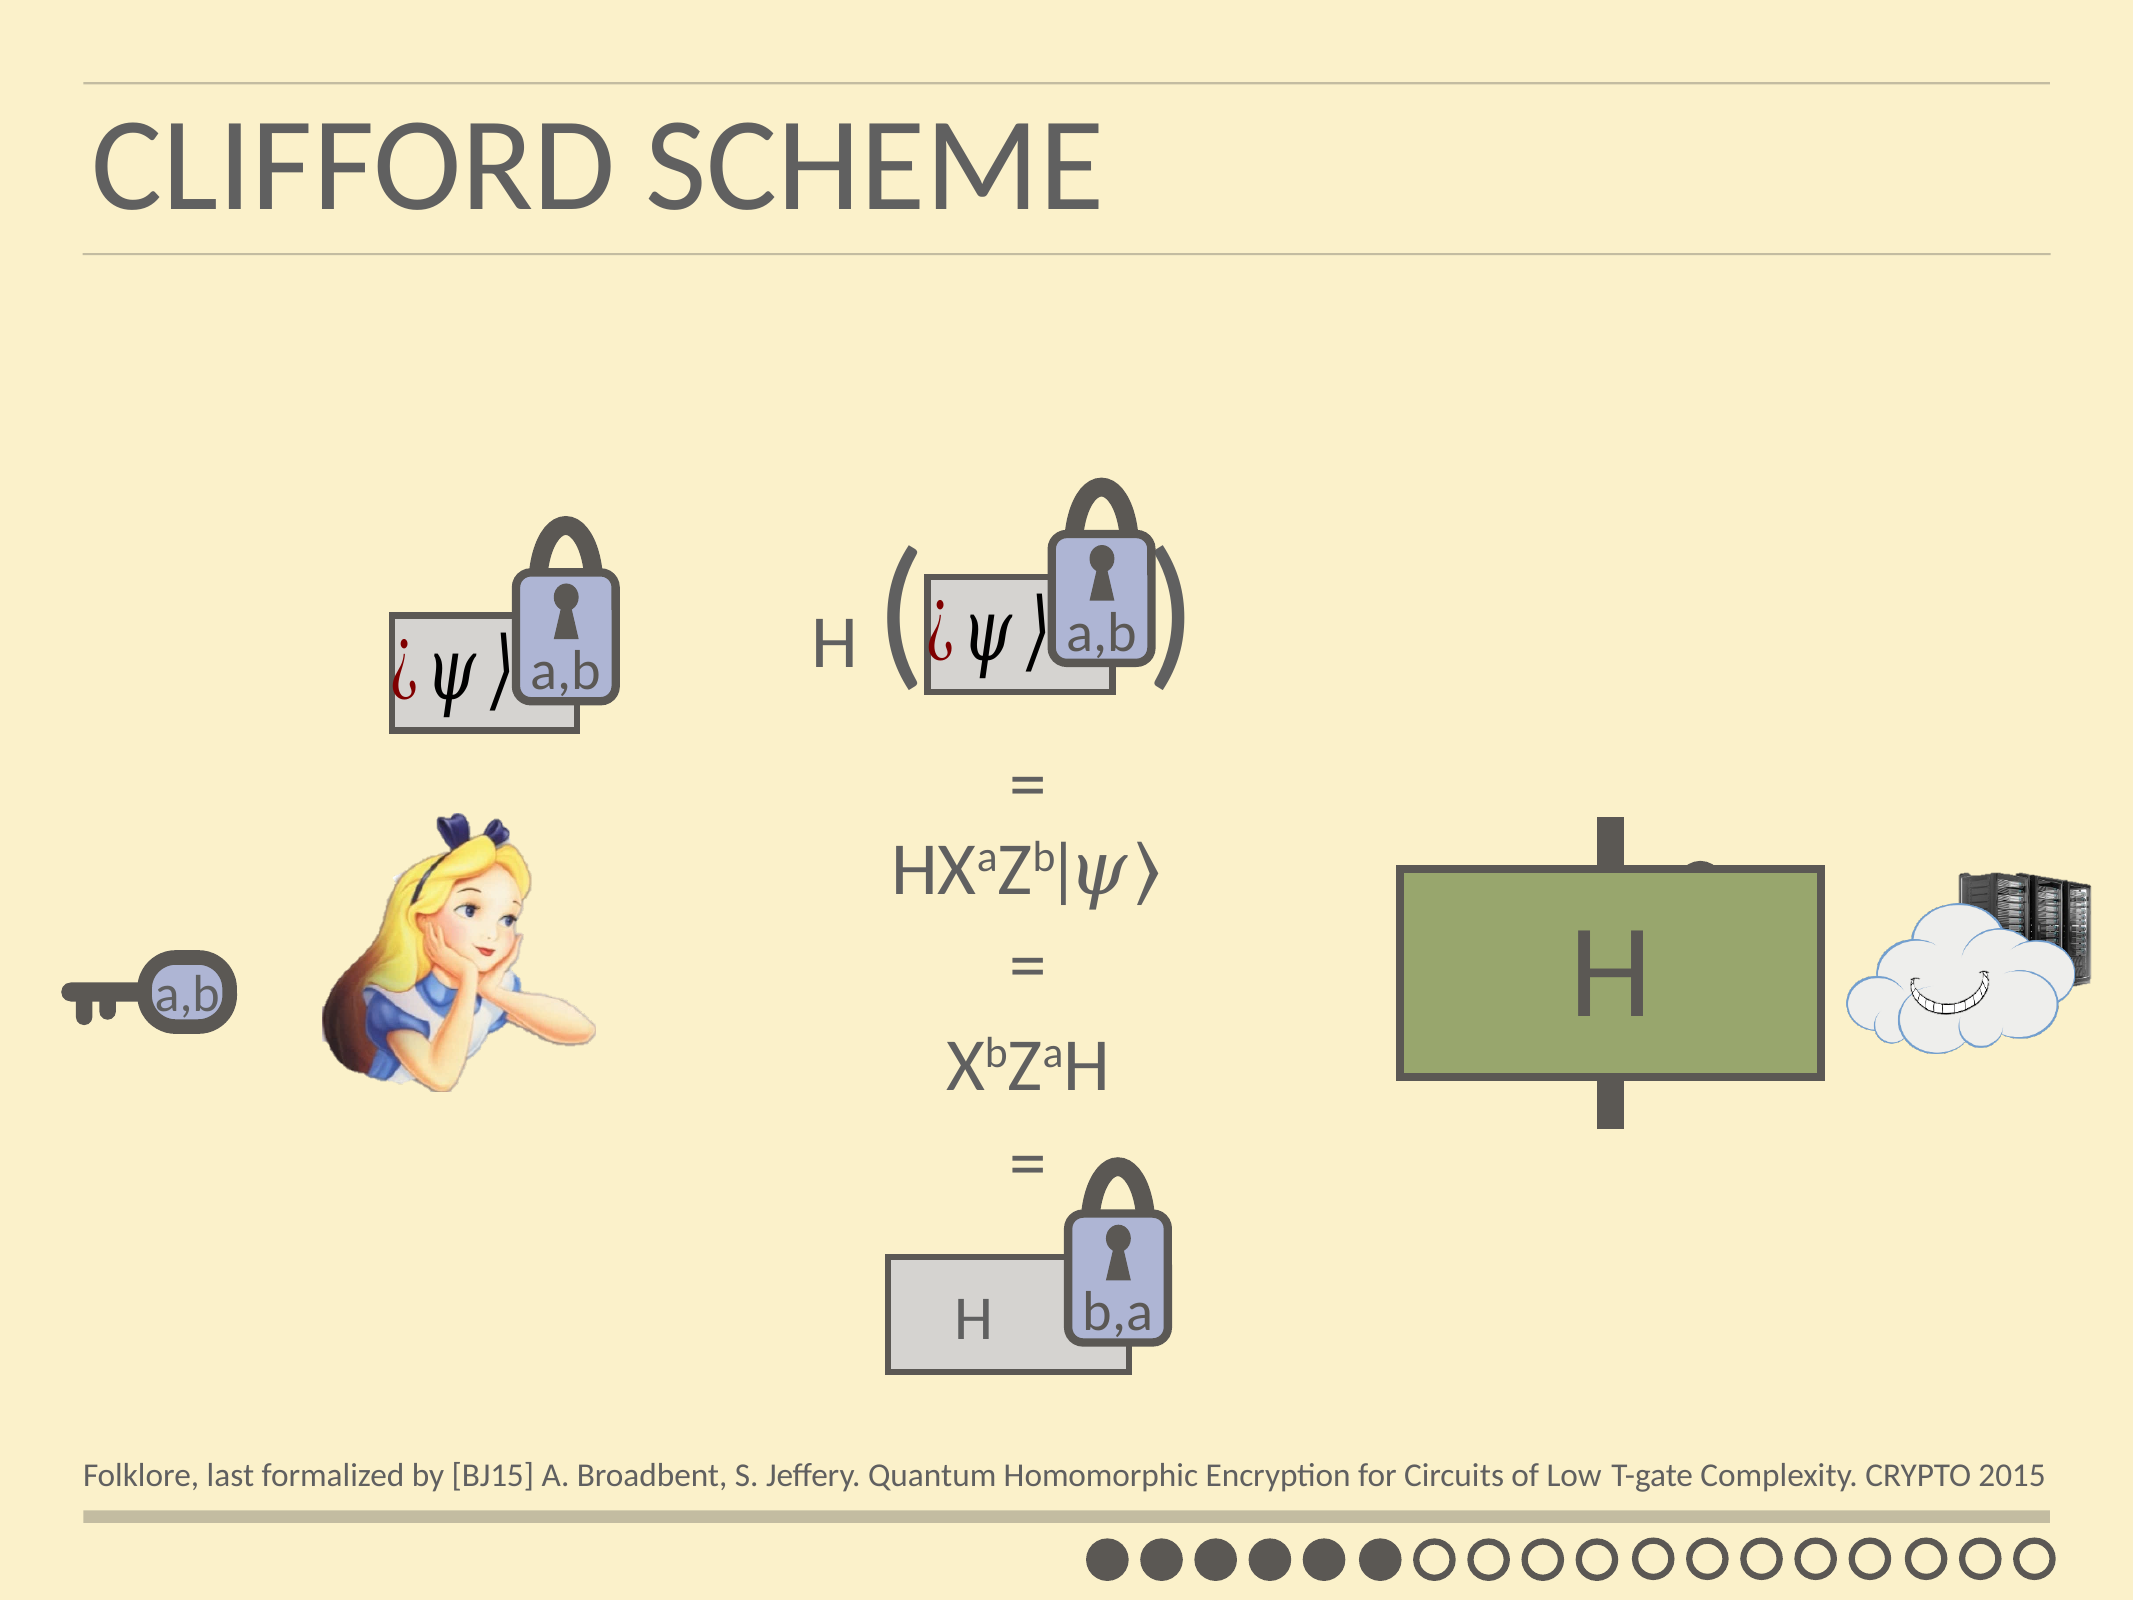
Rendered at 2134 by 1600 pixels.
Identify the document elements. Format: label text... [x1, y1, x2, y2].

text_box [1399, 816, 1822, 1130]
text_box = [1001, 907, 1056, 1014]
text_box HXaZb|𝜓⟩ [882, 811, 1174, 918]
text_box = [1001, 1104, 1056, 1163]
text_box [2016, 1540, 2053, 1577]
text_box [1851, 1540, 1889, 1577]
text_box [1251, 1541, 1289, 1578]
picture [321, 813, 596, 1093]
text_box [1907, 1540, 1945, 1577]
text_box [1743, 1540, 1780, 1577]
text_box [1689, 1540, 1726, 1577]
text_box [1844, 858, 2122, 1054]
text_box [1362, 1541, 1399, 1578]
text_box [1470, 1541, 1507, 1578]
text_box [1578, 1541, 1616, 1578]
text_box Folklore, last formalized by [BJ15] A. Broadbent, S. Jeffery. Quantum Homomorphic Encryption for Circuits of Low T-gate Complexity. CRYPTO 2015 [74, 1445, 2055, 1502]
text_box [801, 486, 1207, 711]
title Clifford Scheme [82, 81, 2051, 253]
text_box [1089, 1541, 1126, 1578]
text_box [1305, 1541, 1343, 1578]
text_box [888, 1166, 1168, 1373]
text_box [1197, 1541, 1234, 1578]
text_box [1416, 1541, 1453, 1578]
text_box [1143, 1541, 1180, 1578]
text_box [60, 949, 230, 1031]
text_box [1962, 1540, 1999, 1577]
text_box [1635, 1540, 1672, 1577]
text_box [1524, 1541, 1561, 1578]
text_box = [1001, 725, 1056, 811]
text_box [1797, 1540, 1834, 1577]
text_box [391, 525, 616, 731]
